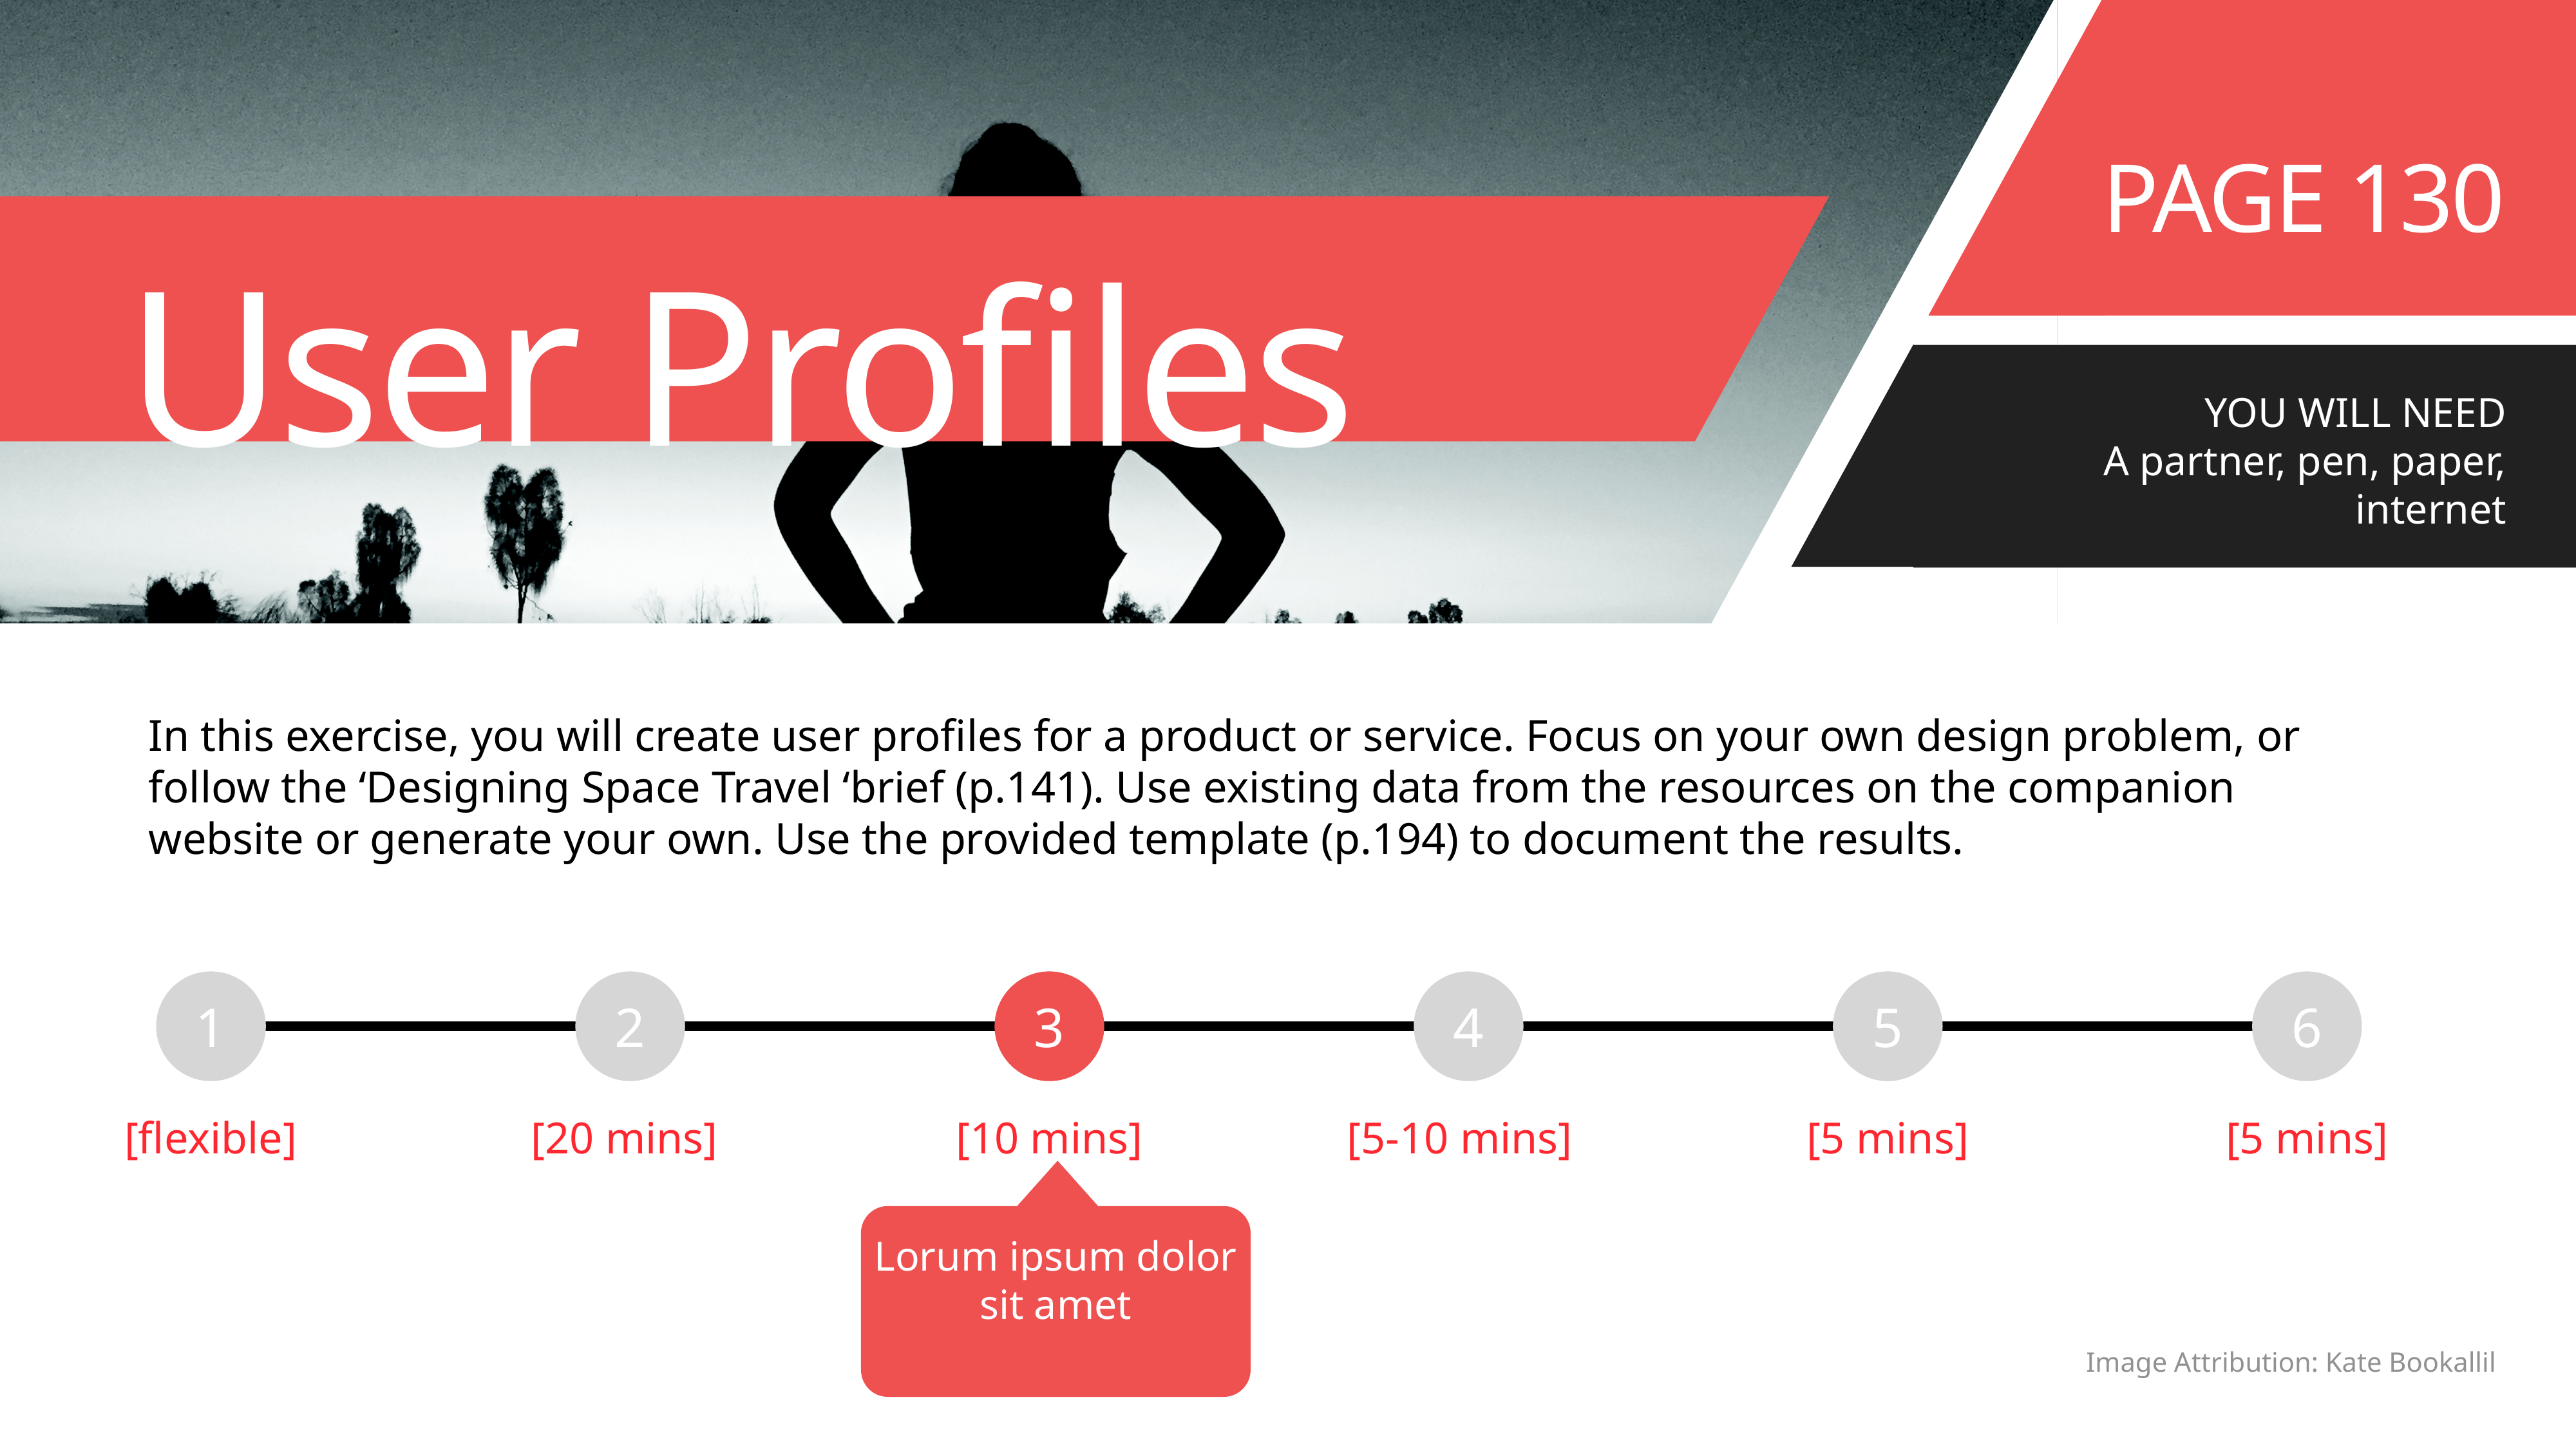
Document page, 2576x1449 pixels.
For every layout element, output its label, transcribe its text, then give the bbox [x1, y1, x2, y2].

text_box Lorum ipsum dolor sit amet [866, 1385, 1246, 1397]
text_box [0, 0, 2576, 1385]
